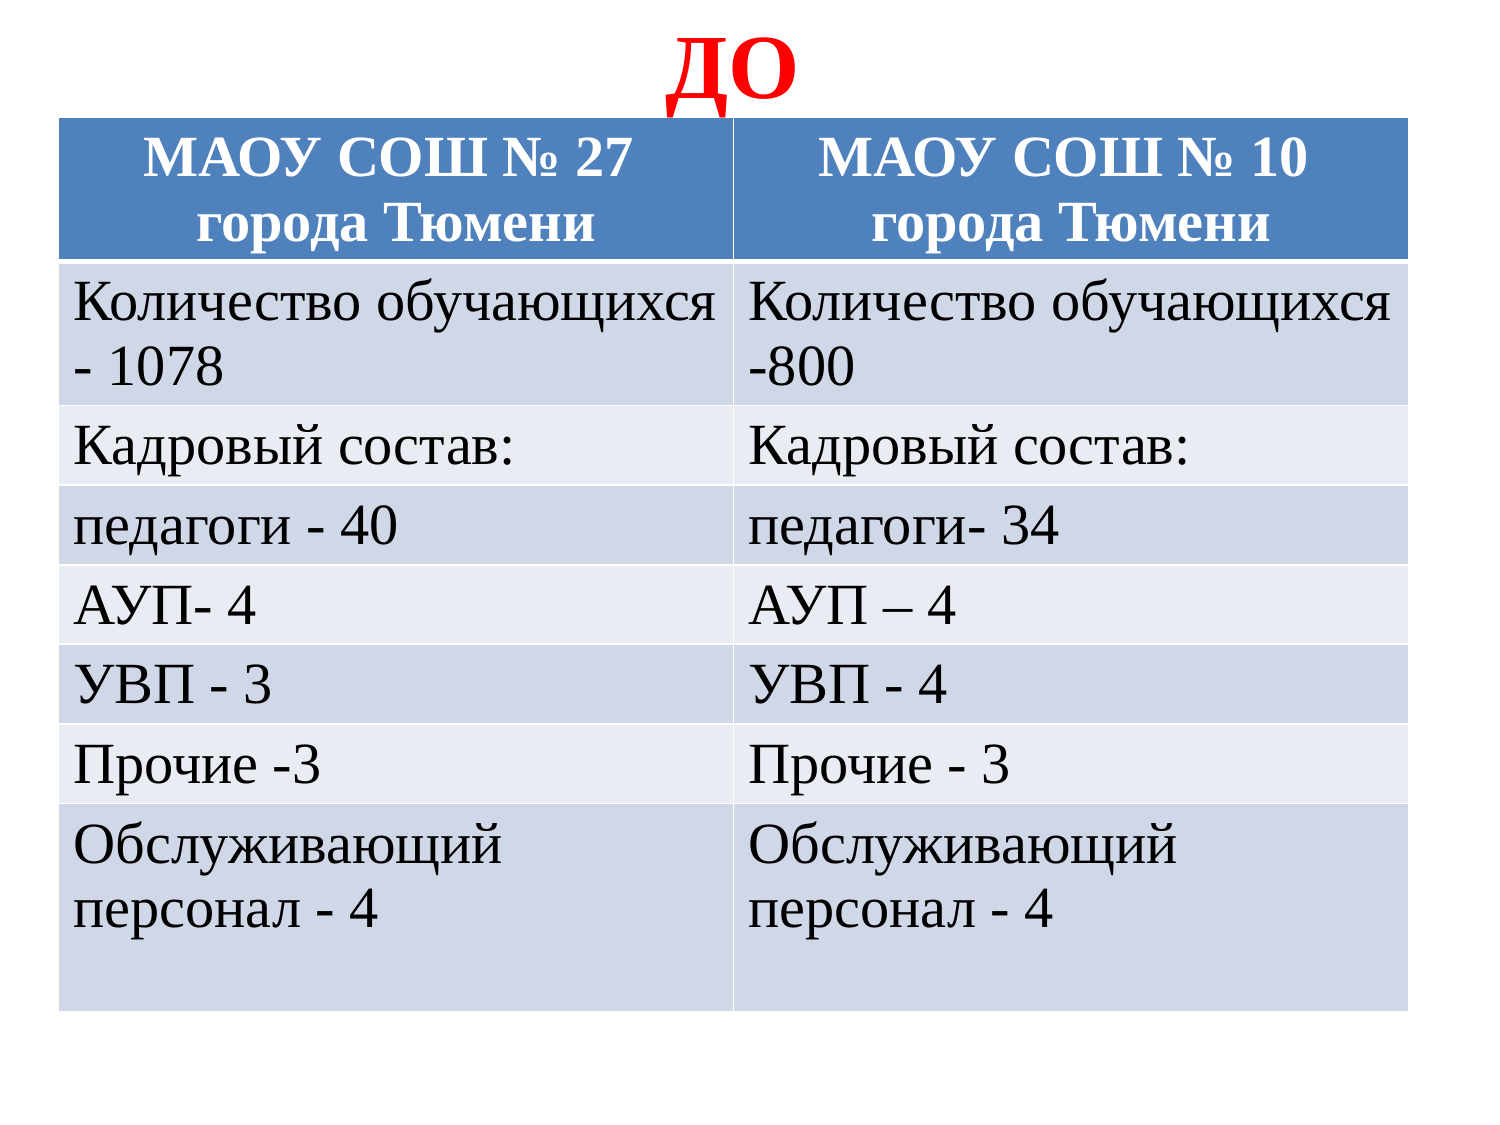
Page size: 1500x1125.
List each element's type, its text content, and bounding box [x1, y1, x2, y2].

table_header МАОУ СОШ № 10 города Тюмени [734, 118, 1408, 259]
table_cell Обслуживающий персонал - 4 [734, 804, 1408, 1011]
text_box ДО [140, 0, 1348, 125]
table_cell АУП – 4 [734, 566, 1408, 643]
table_cell Прочие -3 [59, 725, 733, 803]
table_cell Количество обучающихся - 1078 [59, 264, 733, 405]
table_cell педагоги - 40 [59, 486, 733, 564]
table_cell УВП - 3 [59, 645, 733, 723]
table_header МАОУ СОШ № 27 города Тюмени [59, 118, 733, 259]
table_cell Количество обучающихся -800 [734, 264, 1408, 405]
table_cell УВП - 4 [734, 645, 1408, 723]
table_cell АУП- 4 [59, 566, 733, 643]
table_cell Обслуживающий персонал - 4 [59, 804, 733, 1011]
table_cell Прочие - 3 [734, 725, 1408, 803]
table_cell педагоги- 34 [734, 486, 1408, 564]
table_cell Кадровый состав: [734, 406, 1408, 484]
table_cell Кадровый состав: [59, 406, 733, 484]
